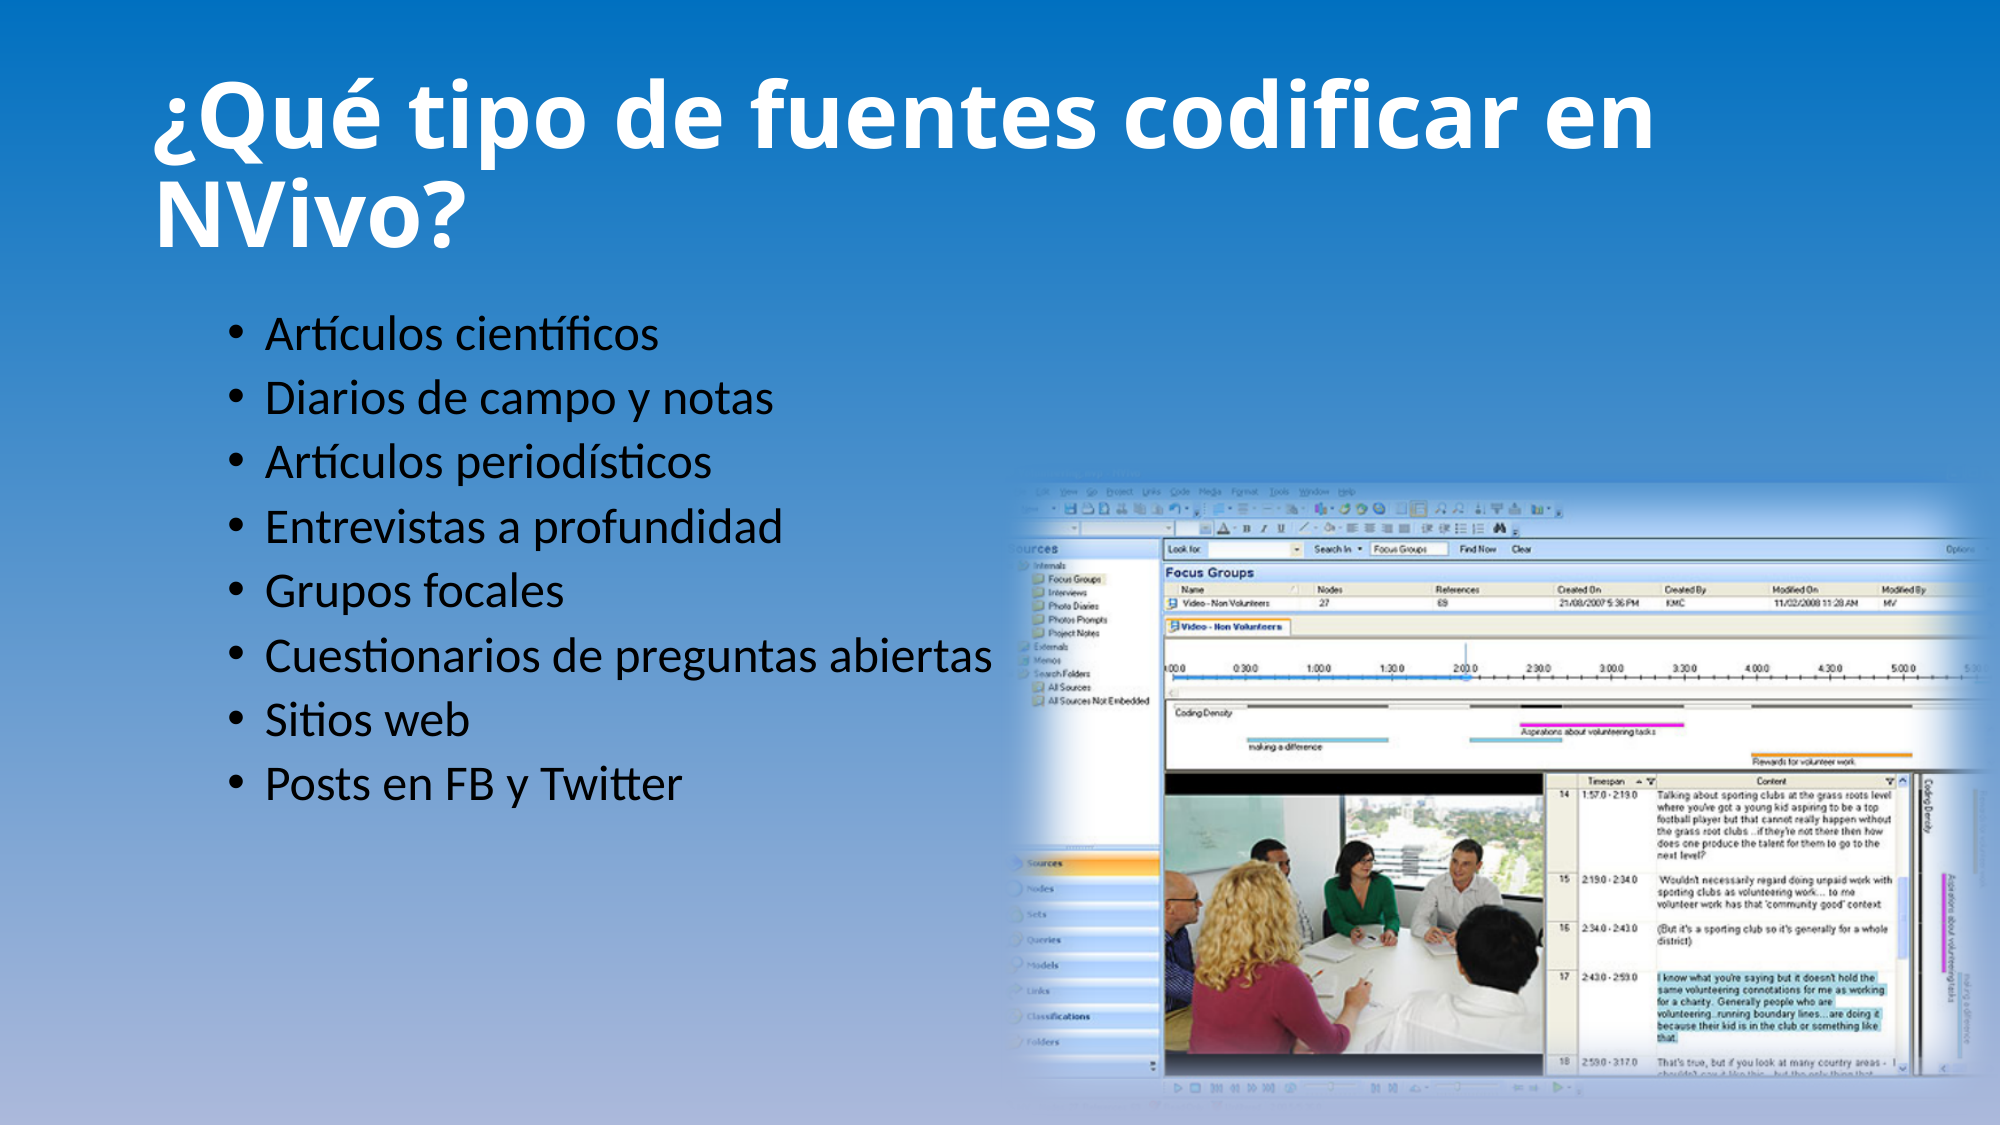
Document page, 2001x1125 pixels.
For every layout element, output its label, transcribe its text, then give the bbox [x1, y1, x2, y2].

picture [999, 461, 2000, 1118]
title ¿Qué tipo de fuentes codificar en NVivo? [137, 59, 1863, 278]
list Artículos científicos Diarios de campo y notas Artículos periodísticos Entrevistas a profundidad Grupos focales Cuestionarios de preguntas abiertas Sitios web Posts en FB y Twitter [137, 299, 1863, 1014]
